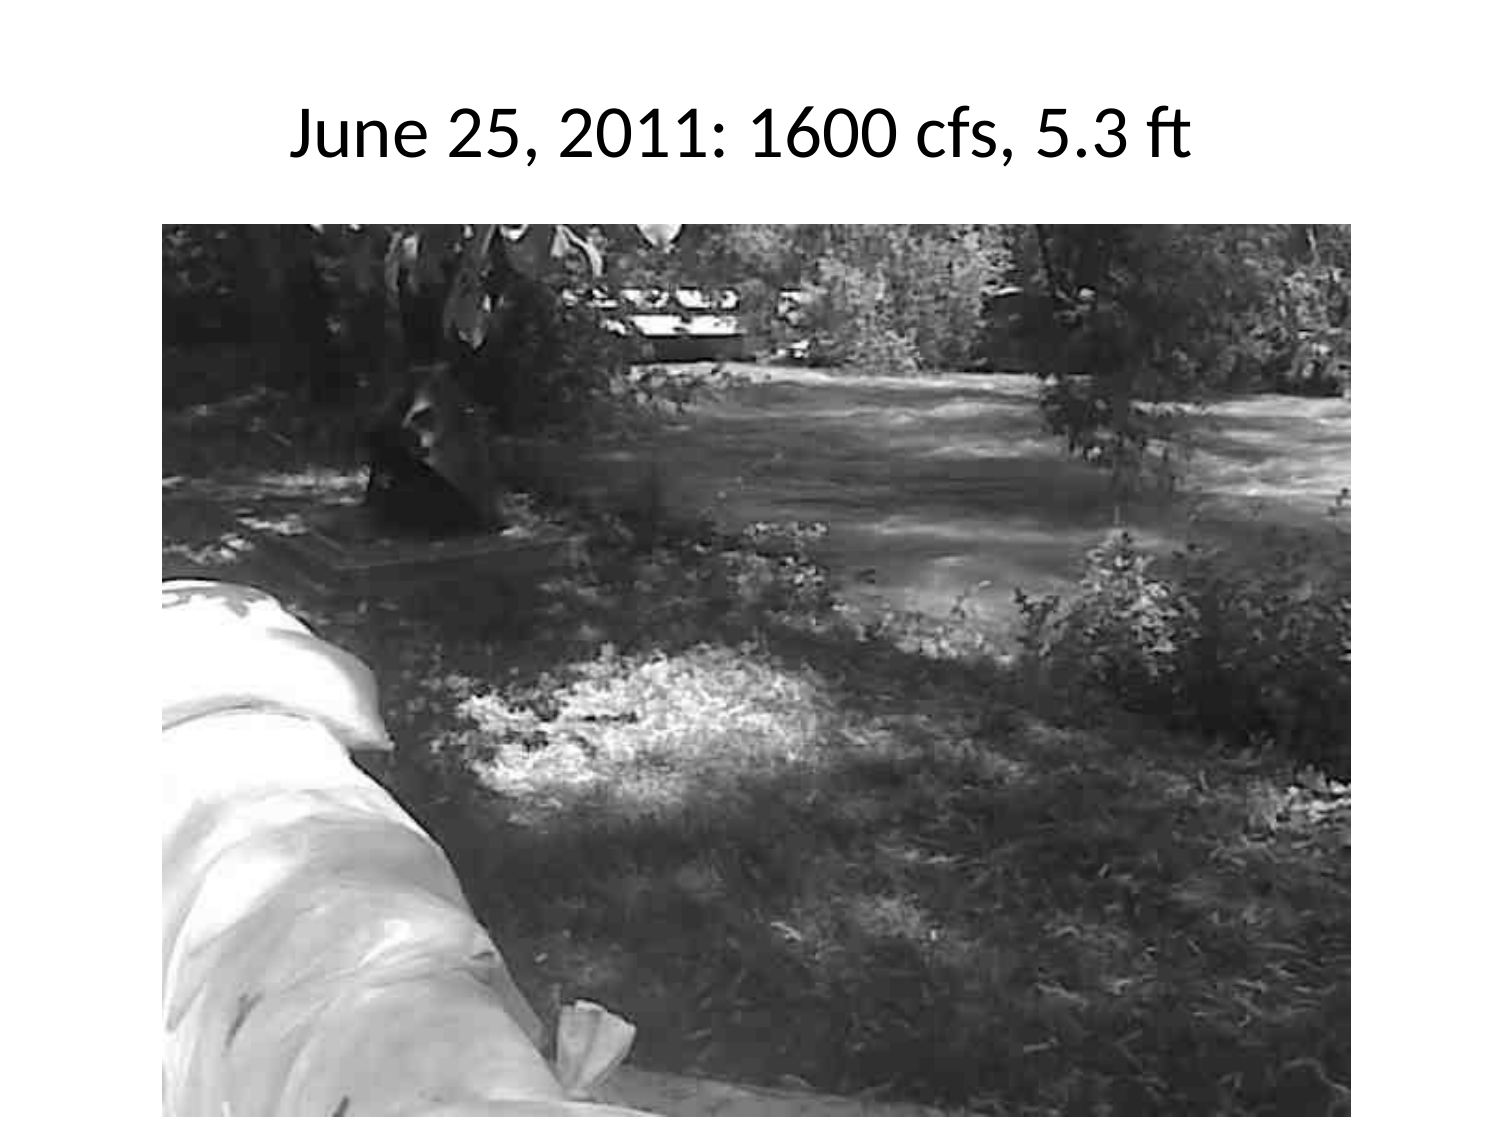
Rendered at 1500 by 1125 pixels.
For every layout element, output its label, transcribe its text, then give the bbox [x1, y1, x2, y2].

picture [162, 224, 1351, 1117]
text_box June 25, 2011: 1600 cfs, 5.3 ft [0, 74, 1500, 180]
